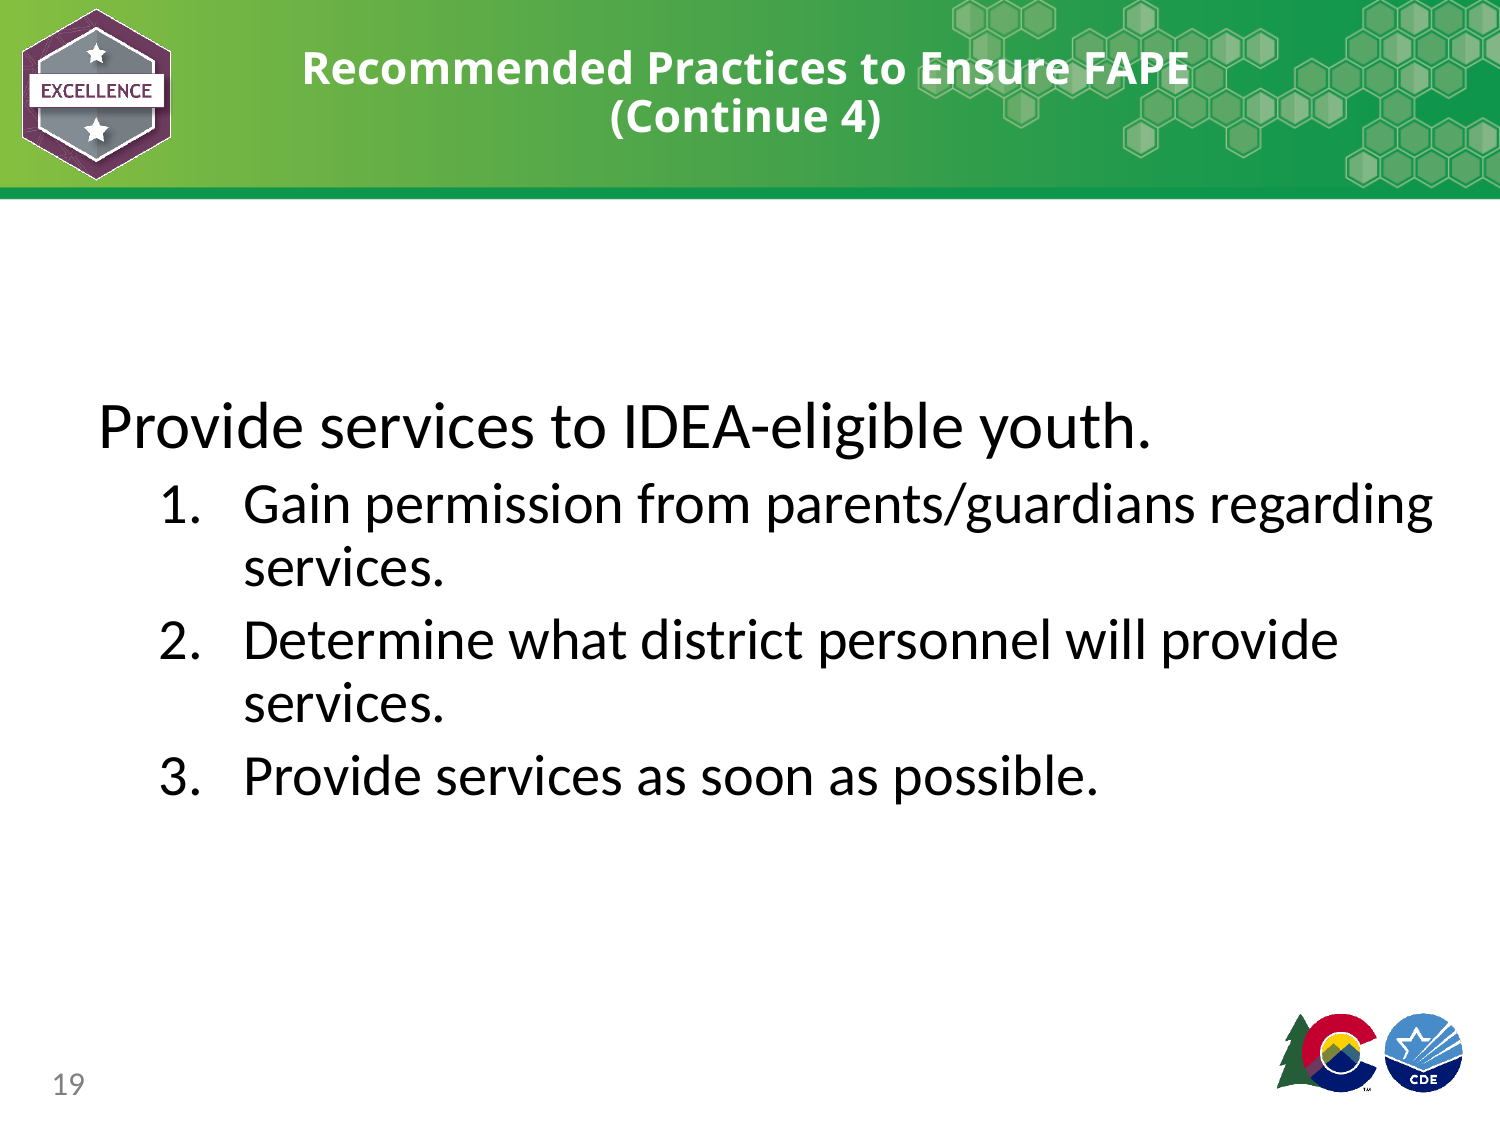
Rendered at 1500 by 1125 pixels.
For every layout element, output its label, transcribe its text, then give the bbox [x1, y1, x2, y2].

picture [1275, 1012, 1463, 1093]
picture [0, 0, 1500, 200]
slide_number 19 [36, 1054, 375, 1115]
title Recommended Practices to Ensure FAPE (Continue 4) [233, 45, 1259, 143]
text_box Provide services to IDEA-eligible youth. Gain permission from parents/guardians regarding services. Determine what district personnel will provide services. Provide services as soon as possible. [83, 390, 1500, 843]
